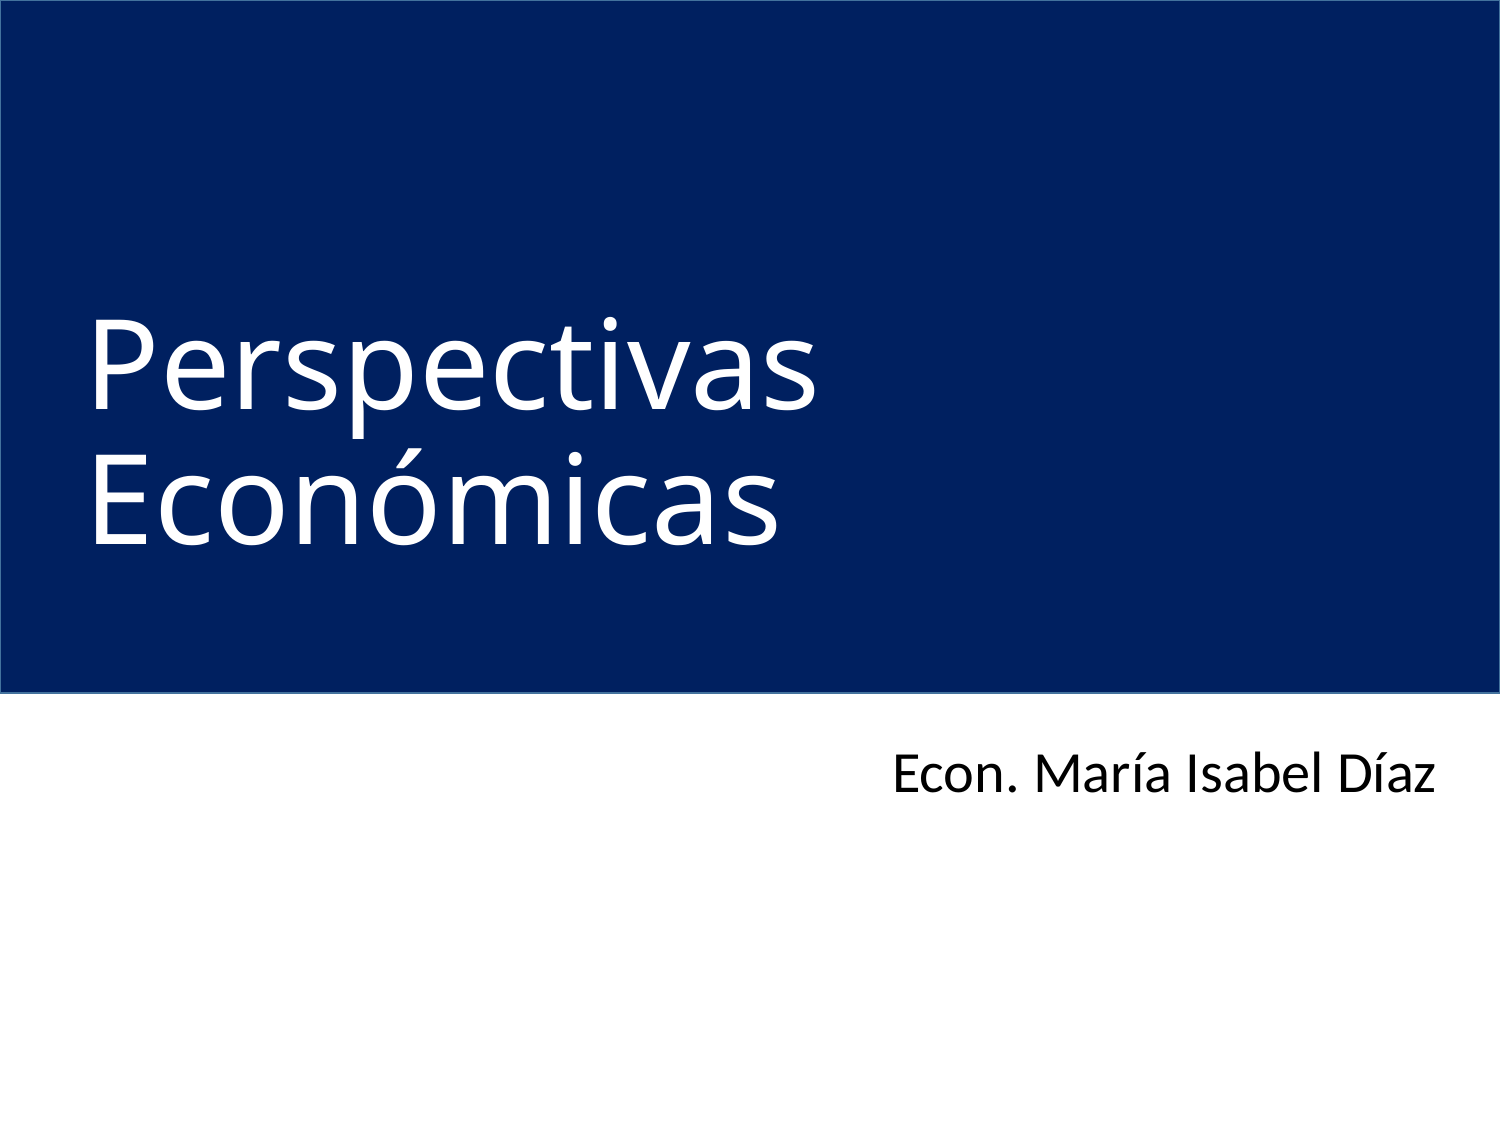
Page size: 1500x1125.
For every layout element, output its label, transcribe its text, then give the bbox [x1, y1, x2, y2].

text_box [0, 0, 1500, 694]
text_box Econ. María Isabel Díaz [877, 727, 1453, 812]
title Perspectivas Económicas [69, 191, 1456, 579]
